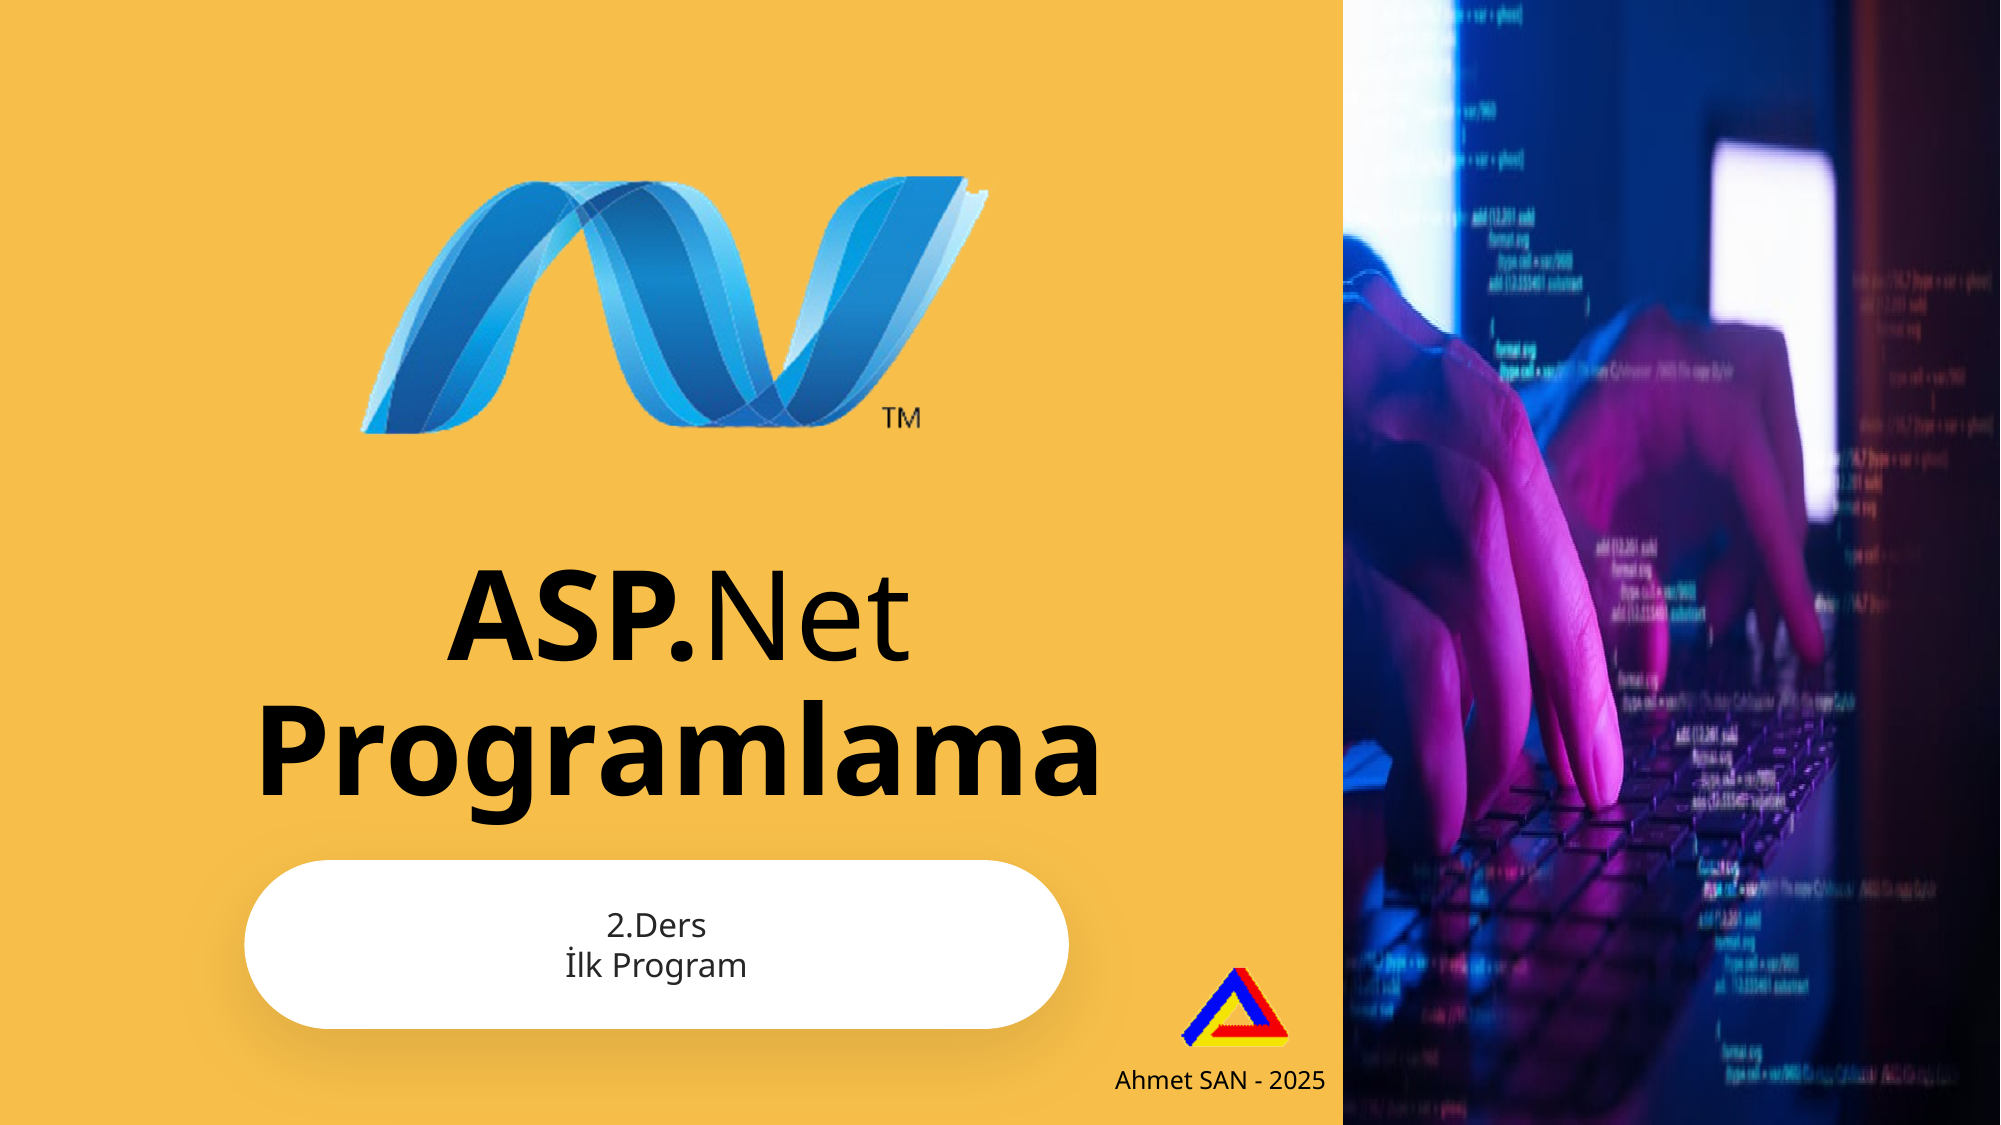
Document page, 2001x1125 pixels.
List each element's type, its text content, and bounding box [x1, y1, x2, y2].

text_box Ahmet SAN - 2025 [986, 1060, 1342, 1125]
picture [1164, 960, 1290, 1061]
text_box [72, 545, 1287, 1030]
picture [1343, 0, 2000, 1125]
picture [359, 140, 1016, 459]
